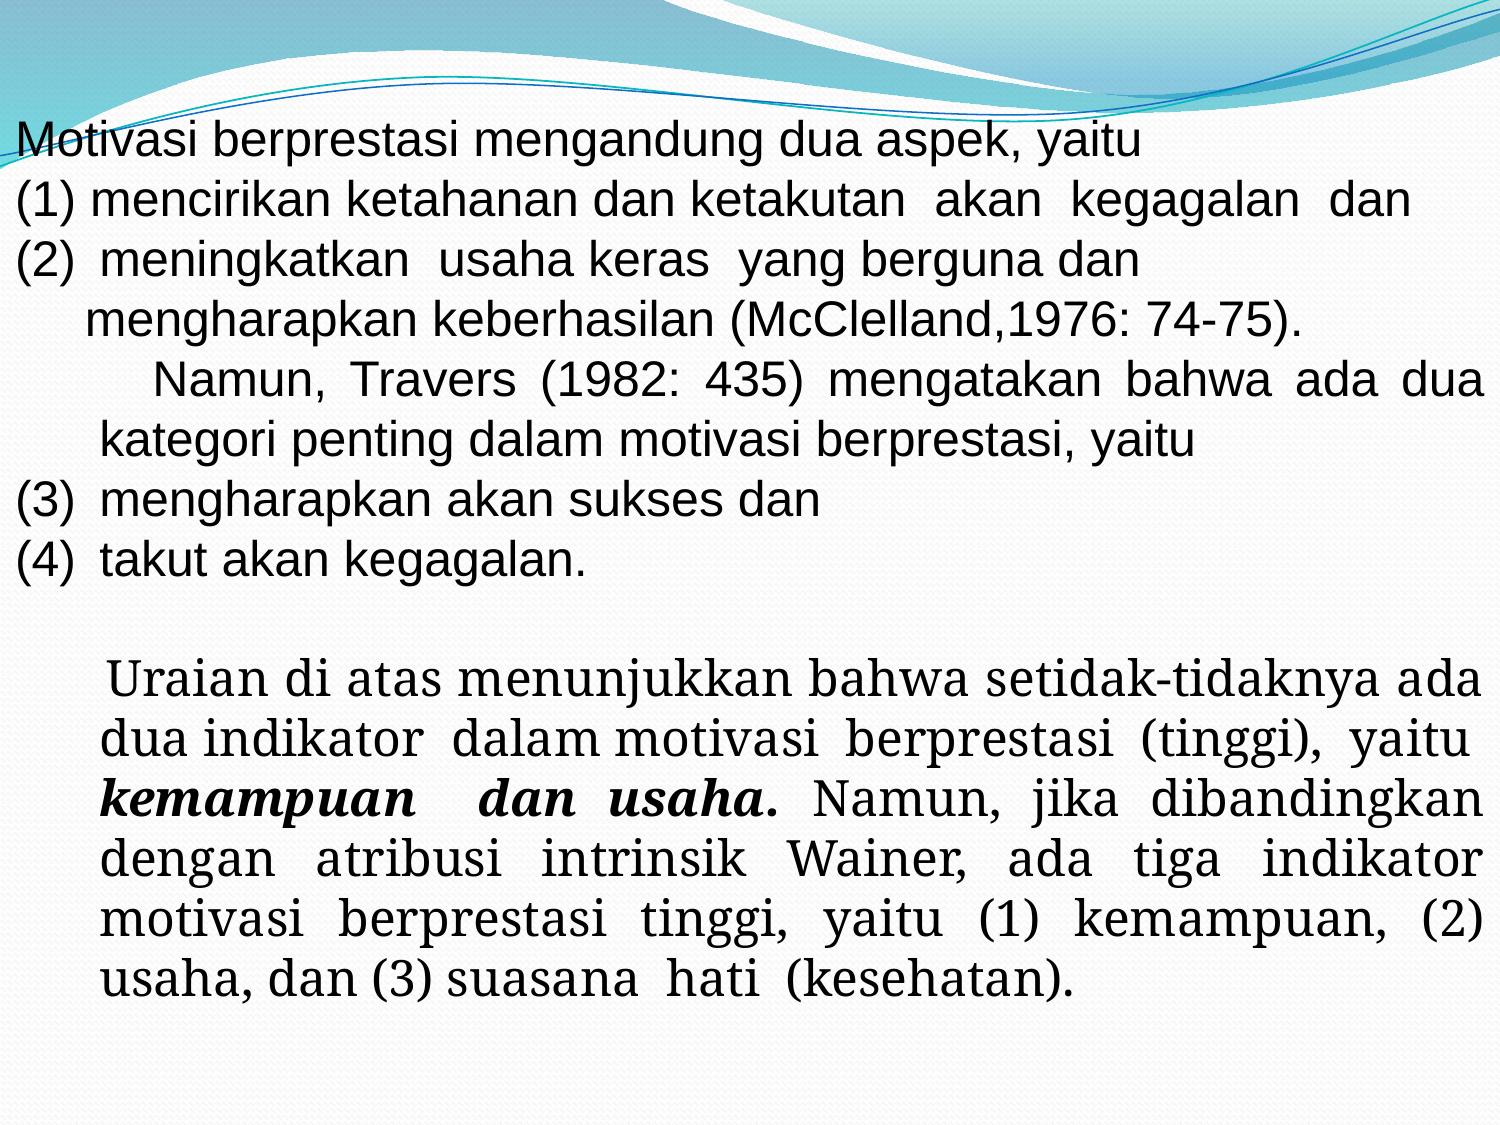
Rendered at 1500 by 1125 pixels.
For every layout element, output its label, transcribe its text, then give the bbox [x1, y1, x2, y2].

text_box Motivasi berprestasi mengandung dua aspek, yaitu (1) mencirikan ketahanan dan ketakutan akan kegagalan dan meningkatkan usaha keras yang berguna dan mengharapkan keberhasilan (McClelland,1976: 74-75). Namun, Travers (1982: 435) mengatakan bahwa ada dua kategori penting dalam motivasi berprestasi, yaitu mengharapkan akan sukses dan takut akan kegagalan. Uraian di atas menunjukkan bahwa setidak-tidaknya ada dua indikator dalam motivasi berprestasi (tinggi), yaitu kemampuan dan usaha. Namun, jika dibandingkan dengan atribusi intrinsik Wainer, ada tiga indikator motivasi berprestasi tinggi, yaitu (1) kemampuan, (2) usaha, dan (3) suasana hati (kesehatan). [0, 98, 1500, 1074]
